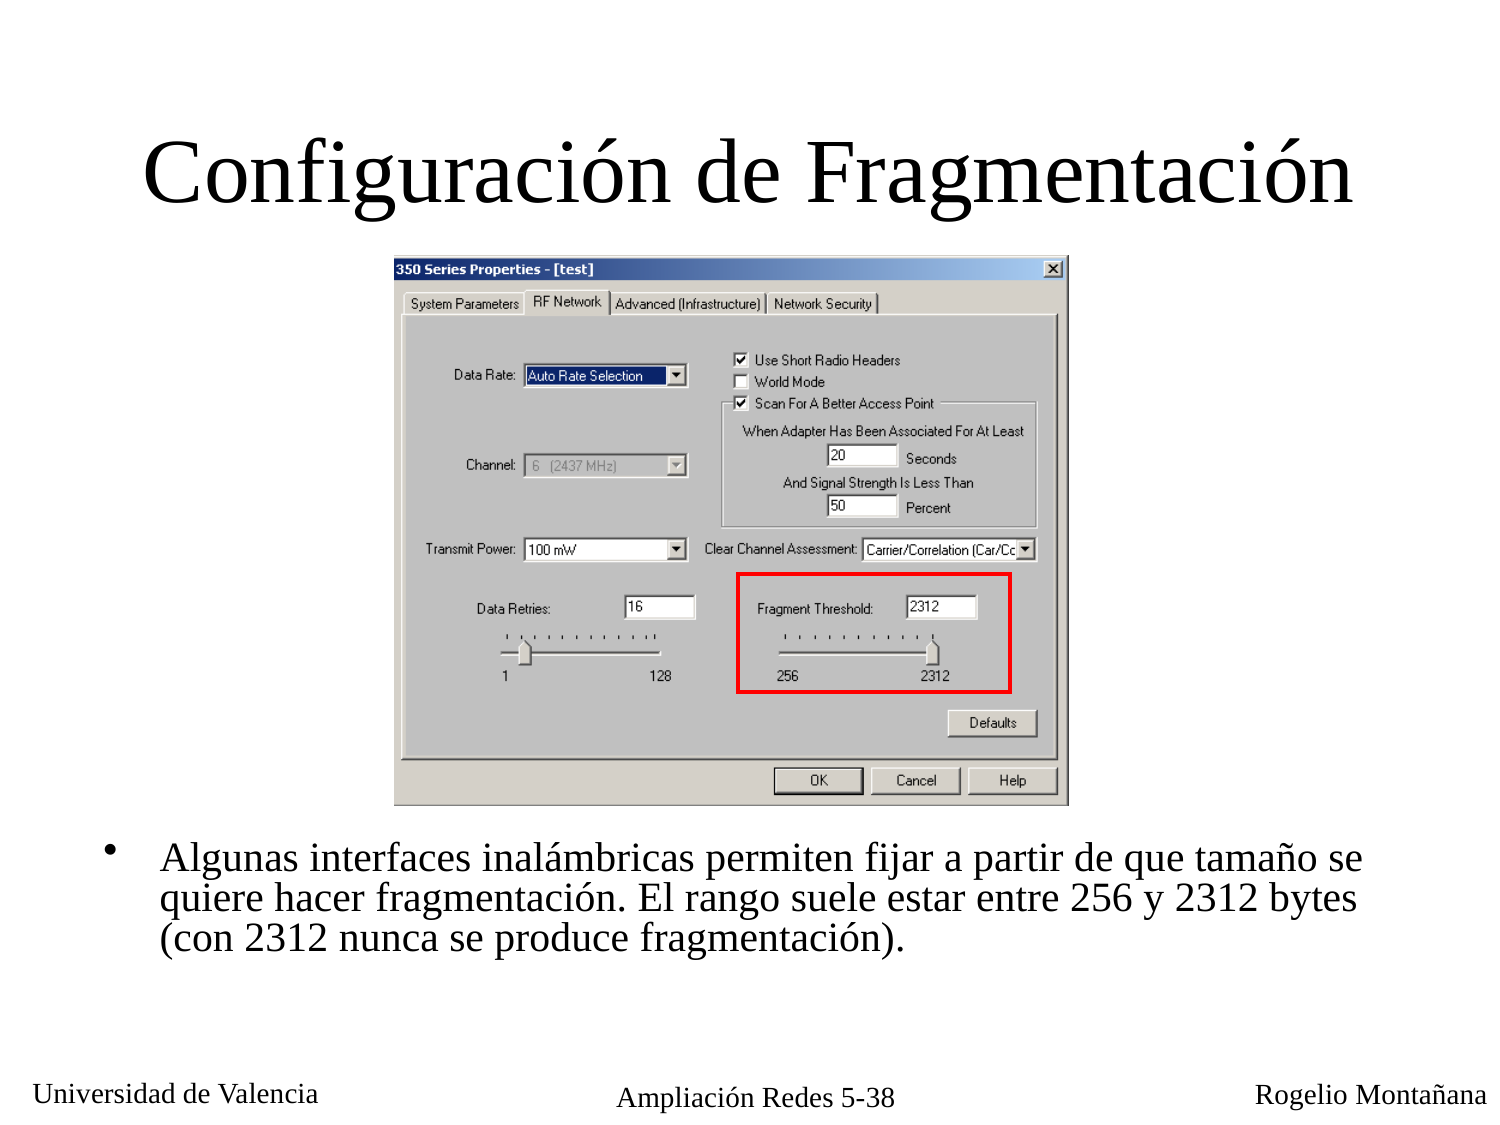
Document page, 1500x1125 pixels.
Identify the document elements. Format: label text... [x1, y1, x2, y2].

slide_number Ampliación Redes 5-38 [572, 1070, 940, 1116]
text_box Algunas interfaces inalámbricas permiten fijar a partir de que tamaño se quiere hacer fragmentación. El rango suele estar entre 256 y 2312 bytes (con 2312 nunca se produce fragmentación). [88, 832, 1412, 1000]
picture [393, 255, 1070, 806]
title Configuración de Fragmentación [112, 99, 1388, 232]
